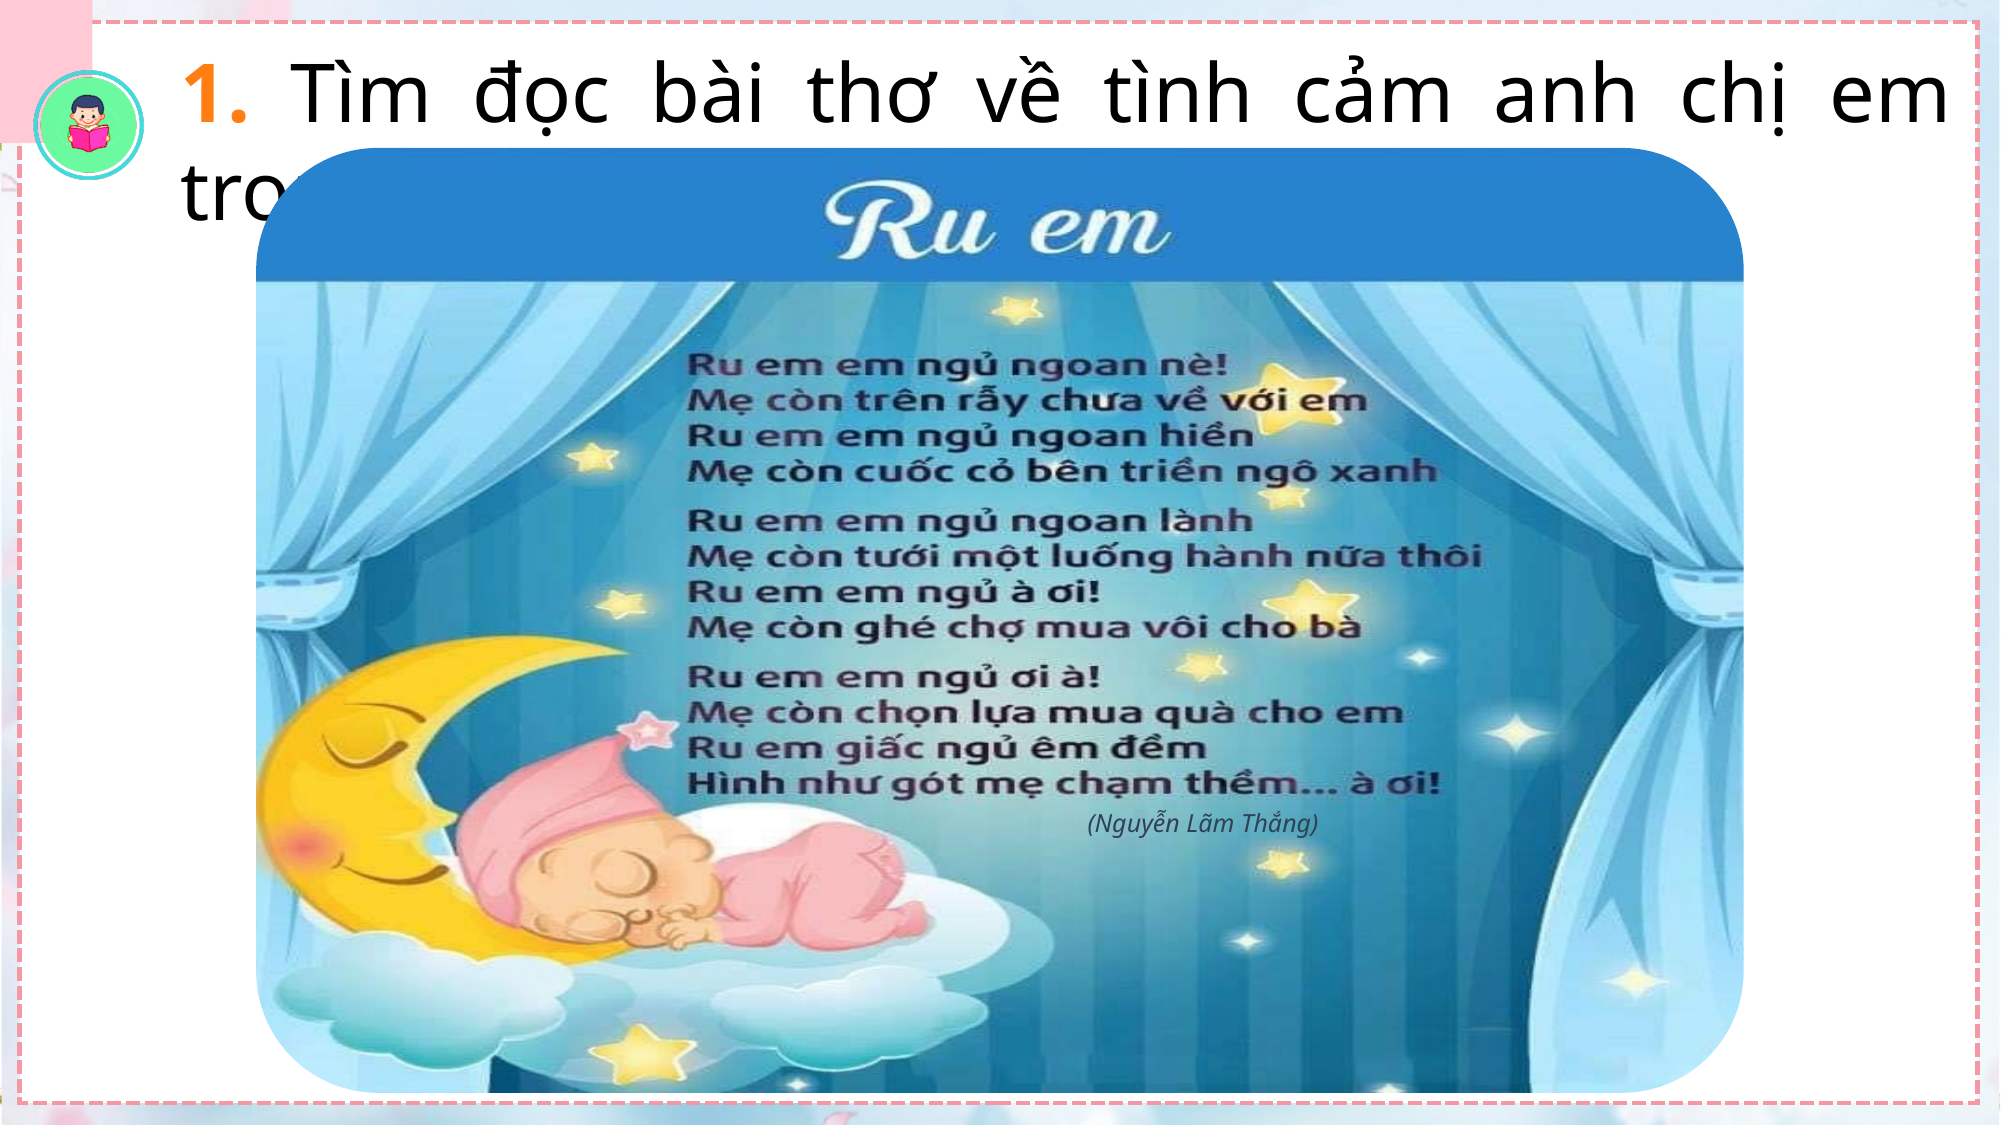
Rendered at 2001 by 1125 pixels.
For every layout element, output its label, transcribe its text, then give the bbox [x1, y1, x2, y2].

picture [0, 0, 2001, 1125]
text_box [256, 147, 1744, 1093]
text_box 1. Tìm đọc bài thơ về tình cảm anh chị em trong nhà [165, 34, 1967, 245]
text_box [0, 0, 144, 181]
